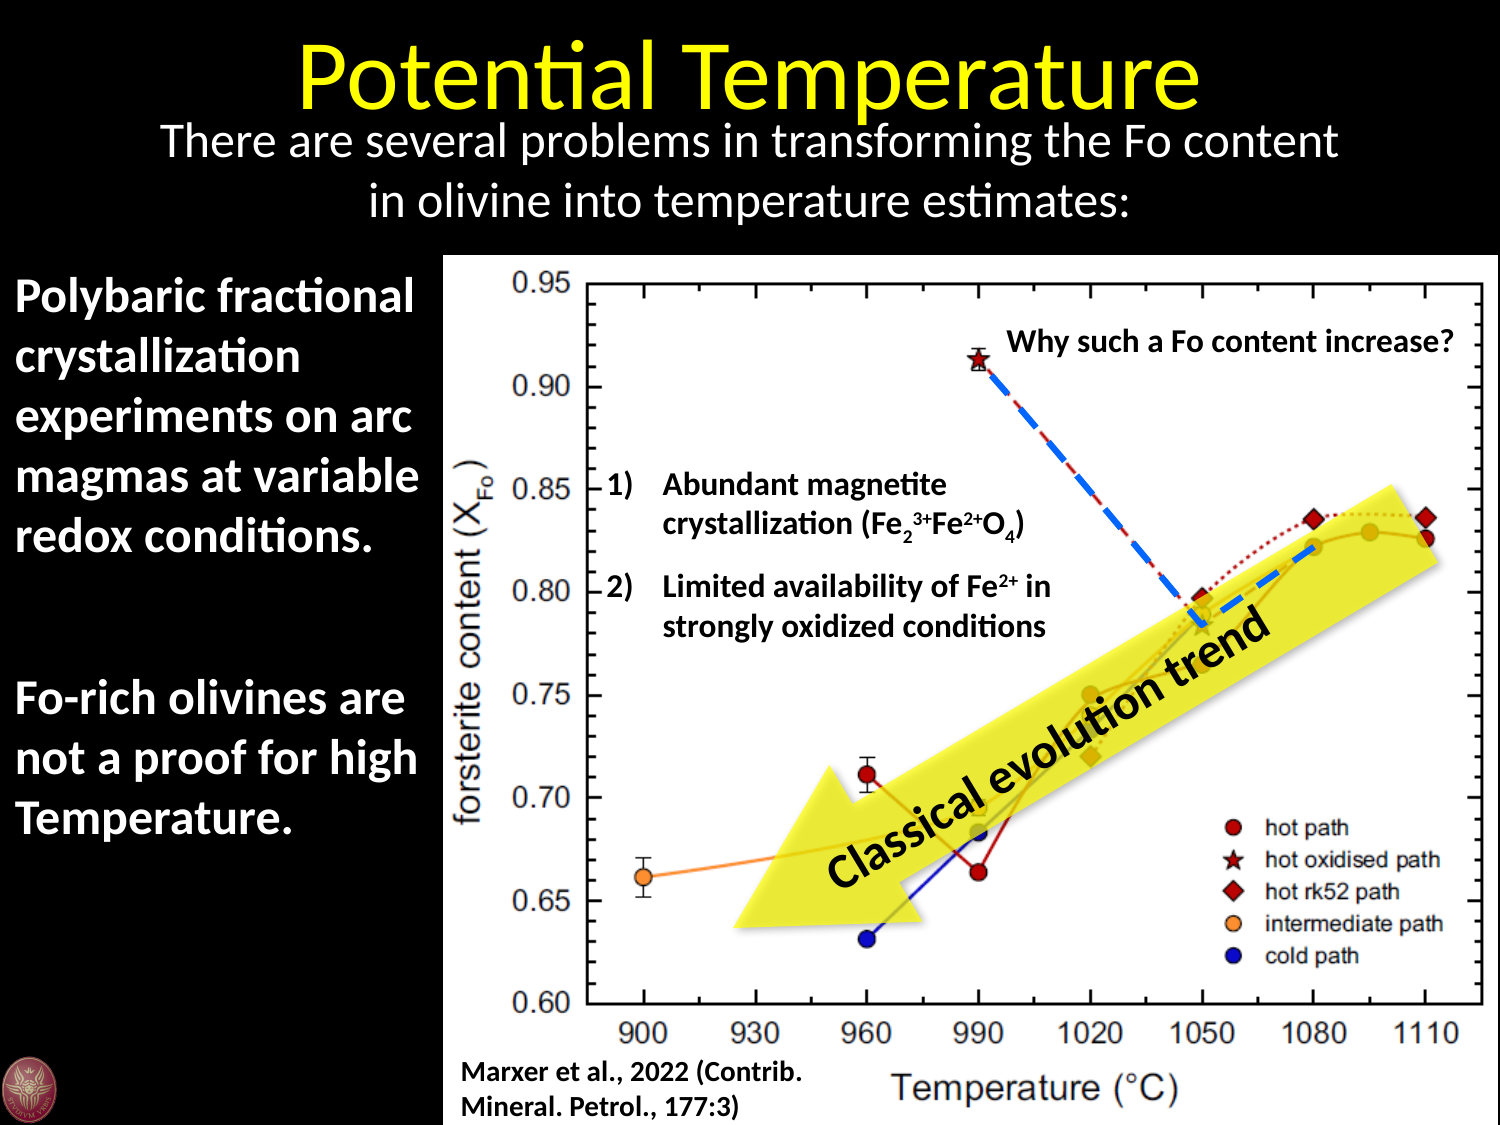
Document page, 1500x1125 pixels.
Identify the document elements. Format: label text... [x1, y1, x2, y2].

picture [0, 1055, 60, 1125]
text_box Polybaric fractional crystallization experiments on arc magmas at variable redox conditions. [0, 255, 441, 571]
text_box Potential Temperature [272, 2, 1227, 99]
text_box Fo-rich olivines are not a proof for high Temperature. [0, 657, 437, 853]
text_box There are several problems in transforming the Fo content in olivine into temperature estimates: [137, 99, 1363, 235]
picture [442, 255, 1499, 1125]
